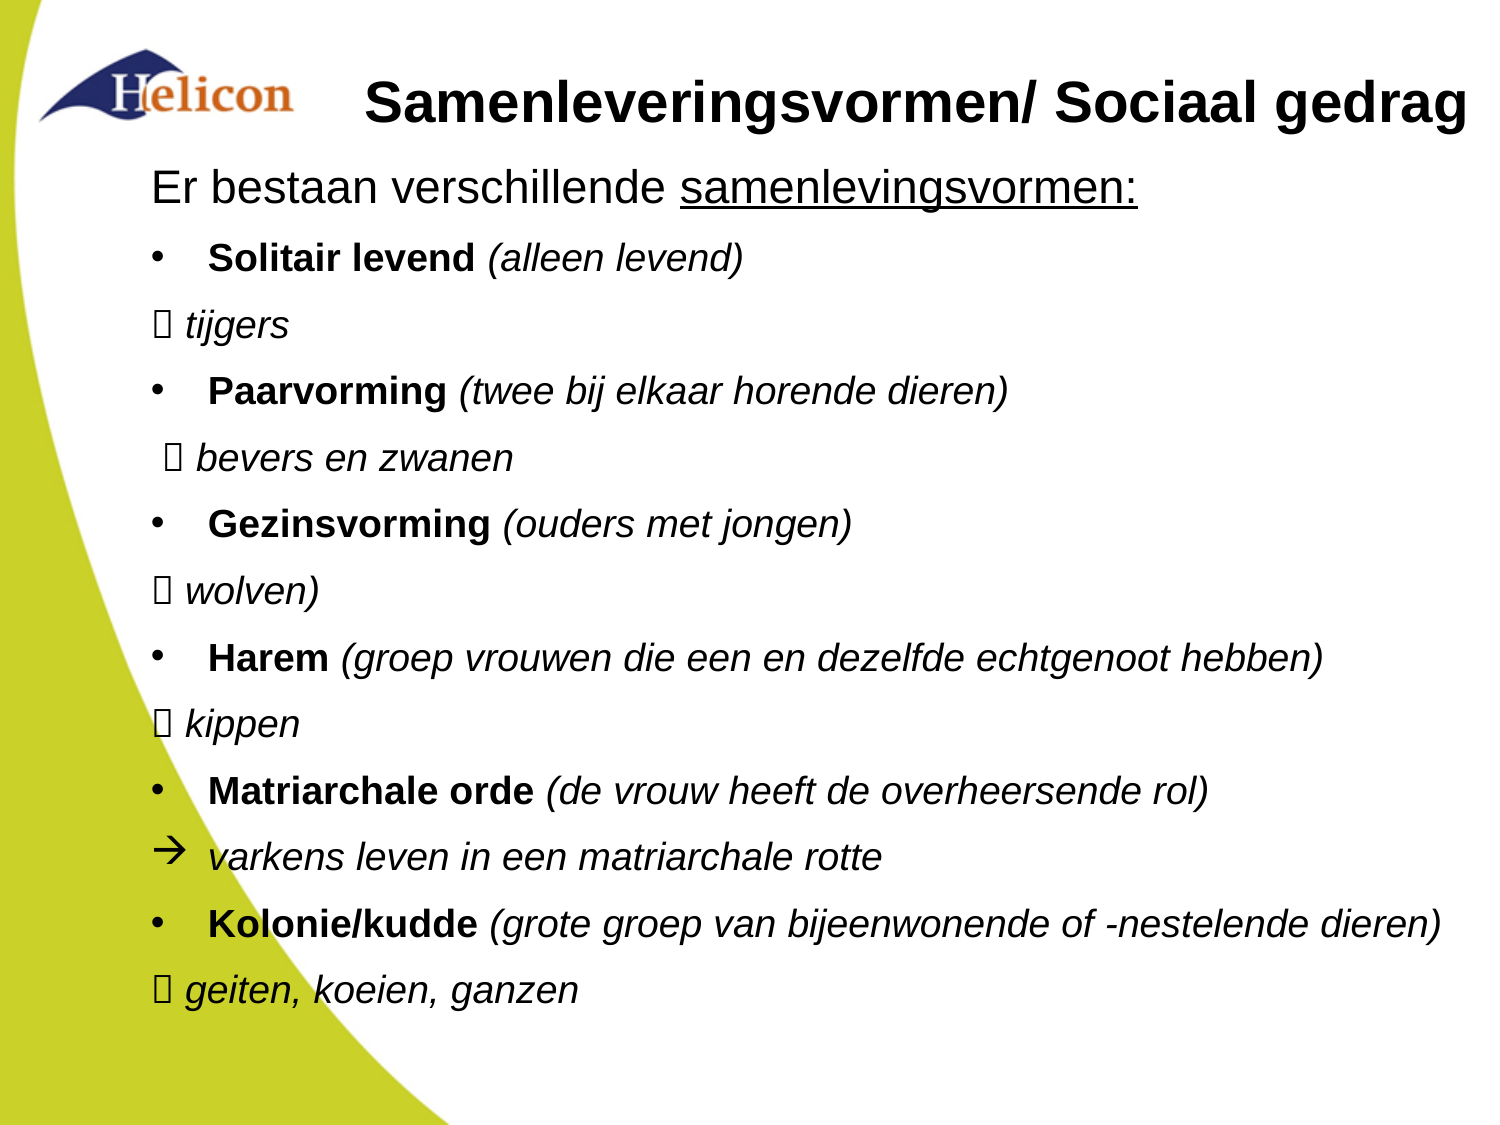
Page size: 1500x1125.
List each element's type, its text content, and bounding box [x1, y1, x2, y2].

list Er bestaan verschillende samenlevingsvormen: Solitair levend (alleen levend)  tijgers Paarvorming (twee bij elkaar horende dieren)  bevers en zwanen Gezinsvorming (ouders met jongen)  wolven) Harem (groep vrouwen die een en dezelfde echtgenoot hebben)  kippen Matriarchale orde (de vrouw heeft de overheersende rol) varkens leven in een matriarchale rotte Kolonie/kudde (grote groep van bijeenwonende of -nestelende dieren)  geiten, koeien, ganzen [135, 149, 1500, 1024]
picture [0, 0, 1500, 1125]
title Samenleveringsvormen/ Sociaal gedrag [349, 5, 1500, 149]
